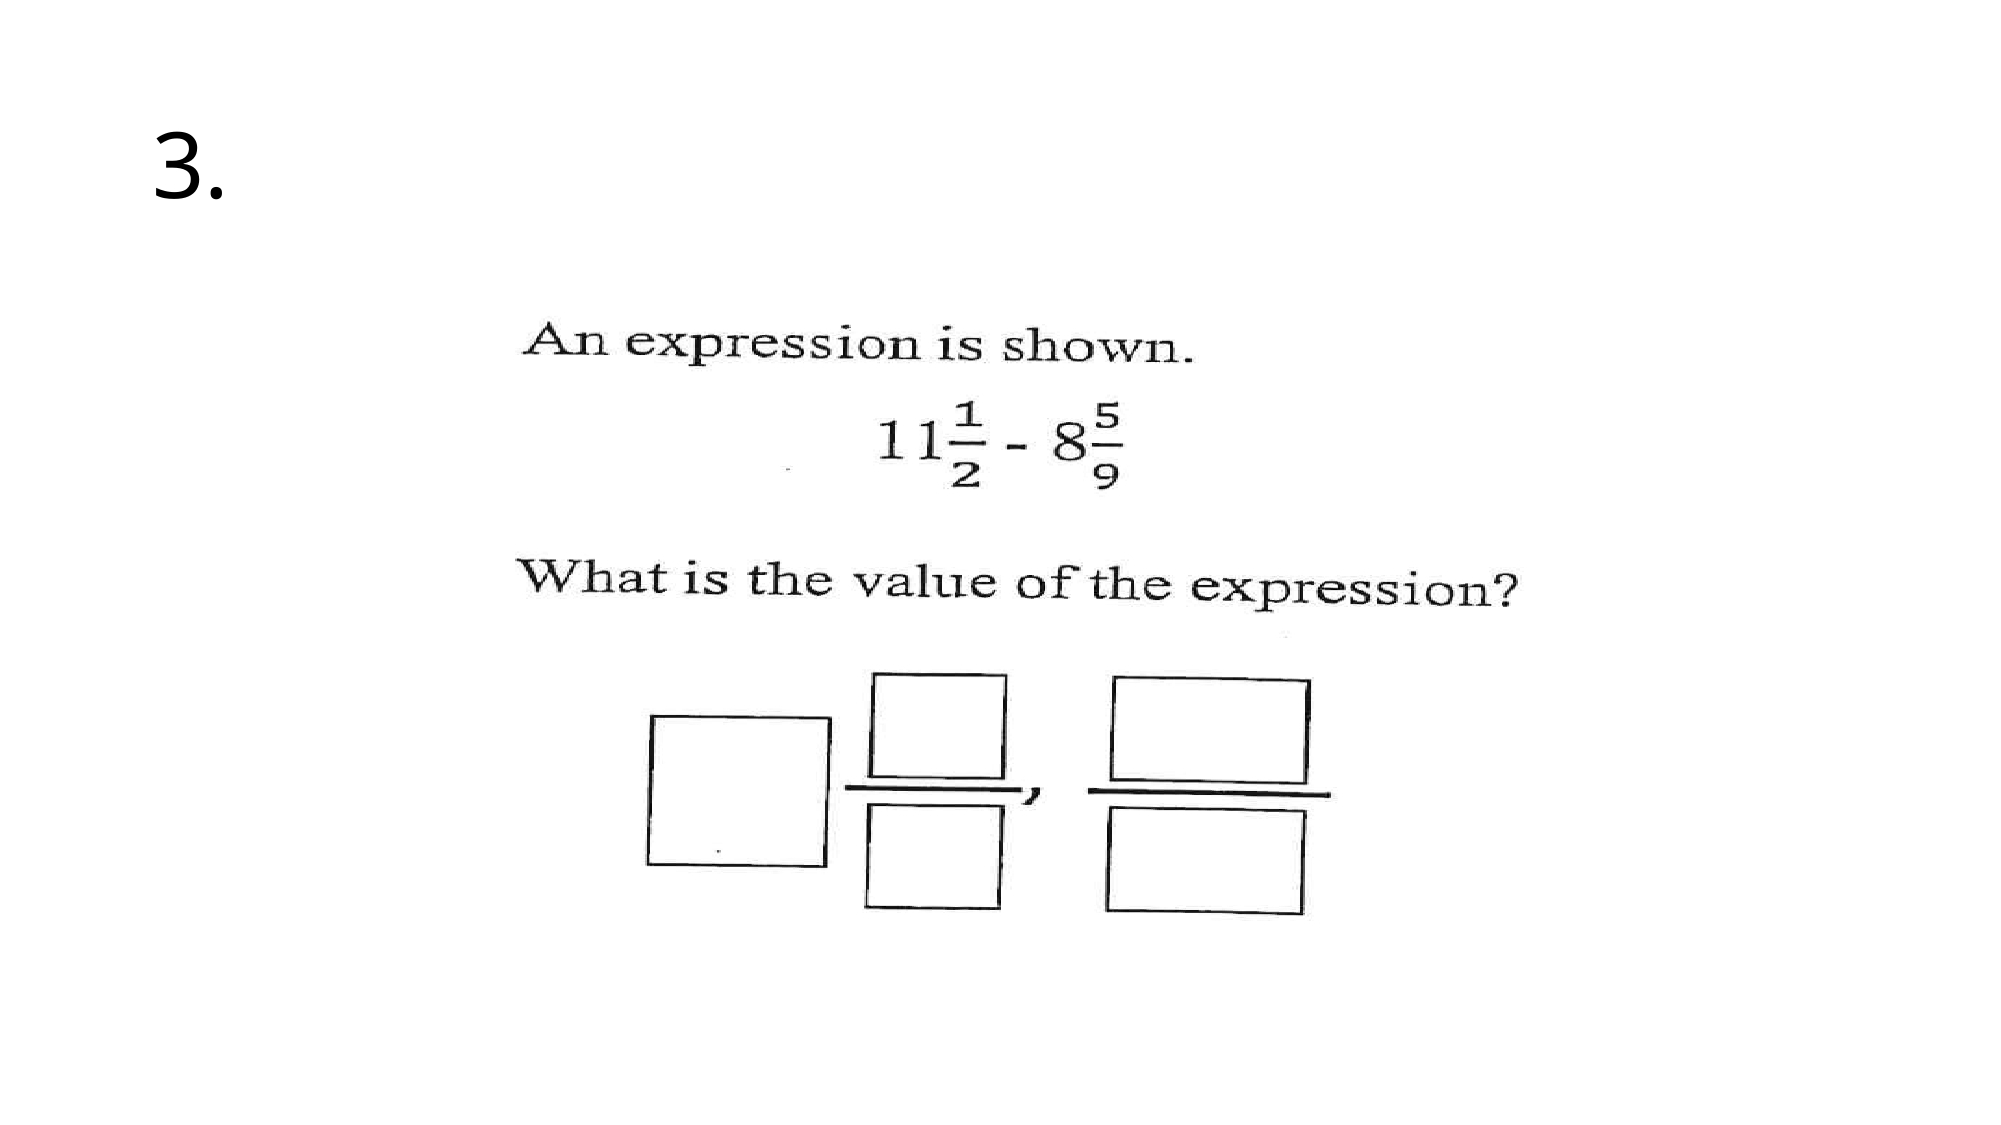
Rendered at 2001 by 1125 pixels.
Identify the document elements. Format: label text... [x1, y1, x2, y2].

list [344, 299, 1693, 1014]
title 3. [137, 59, 1863, 278]
